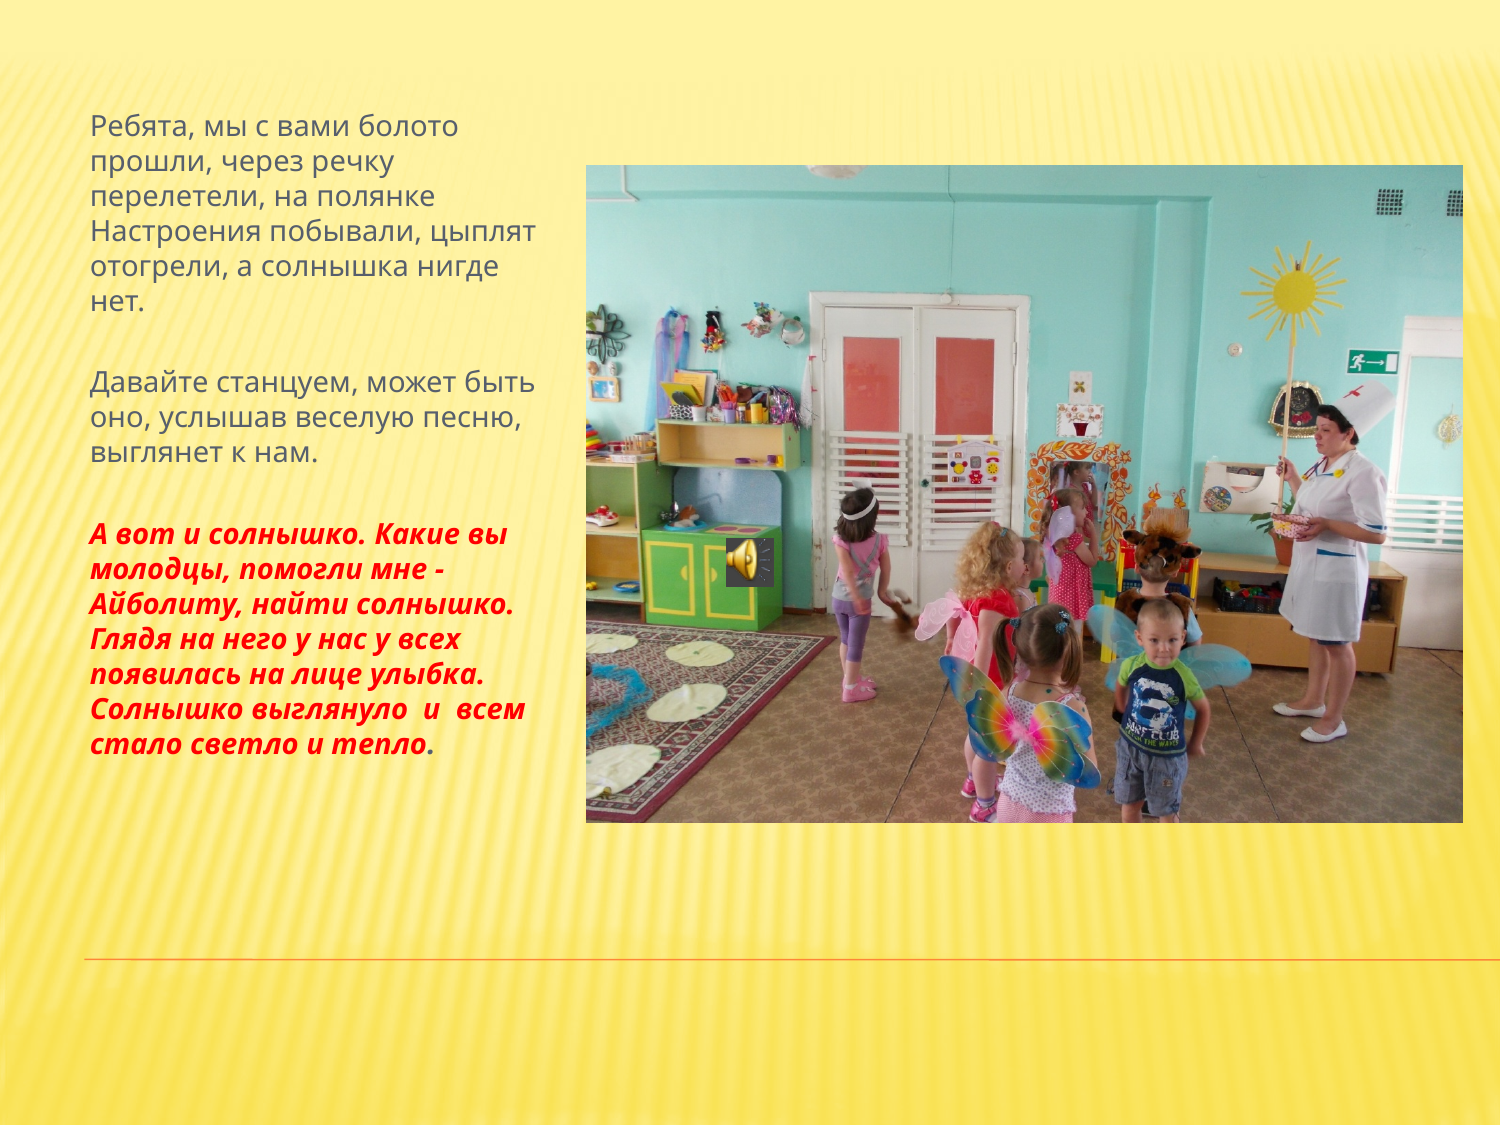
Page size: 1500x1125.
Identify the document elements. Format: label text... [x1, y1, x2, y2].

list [586, 164, 1463, 823]
list Ребята, мы с вами болото прошли, через речку перелетели, на полянке Настроения побывали, цыплят отогрели, а солнышка нигде нет. Давайте станцуем, может быть оно, услышав веселую песню, выглянет к нам. А вот и солнышко. Какие вы молодцы, помогли мне - Айболиту, найти солнышко. Глядя на него у нас у всех появилась на лице улыбка. Солнышко выглянуло и всем стало светло и тепло. [75, 99, 569, 888]
picture [724, 537, 776, 588]
